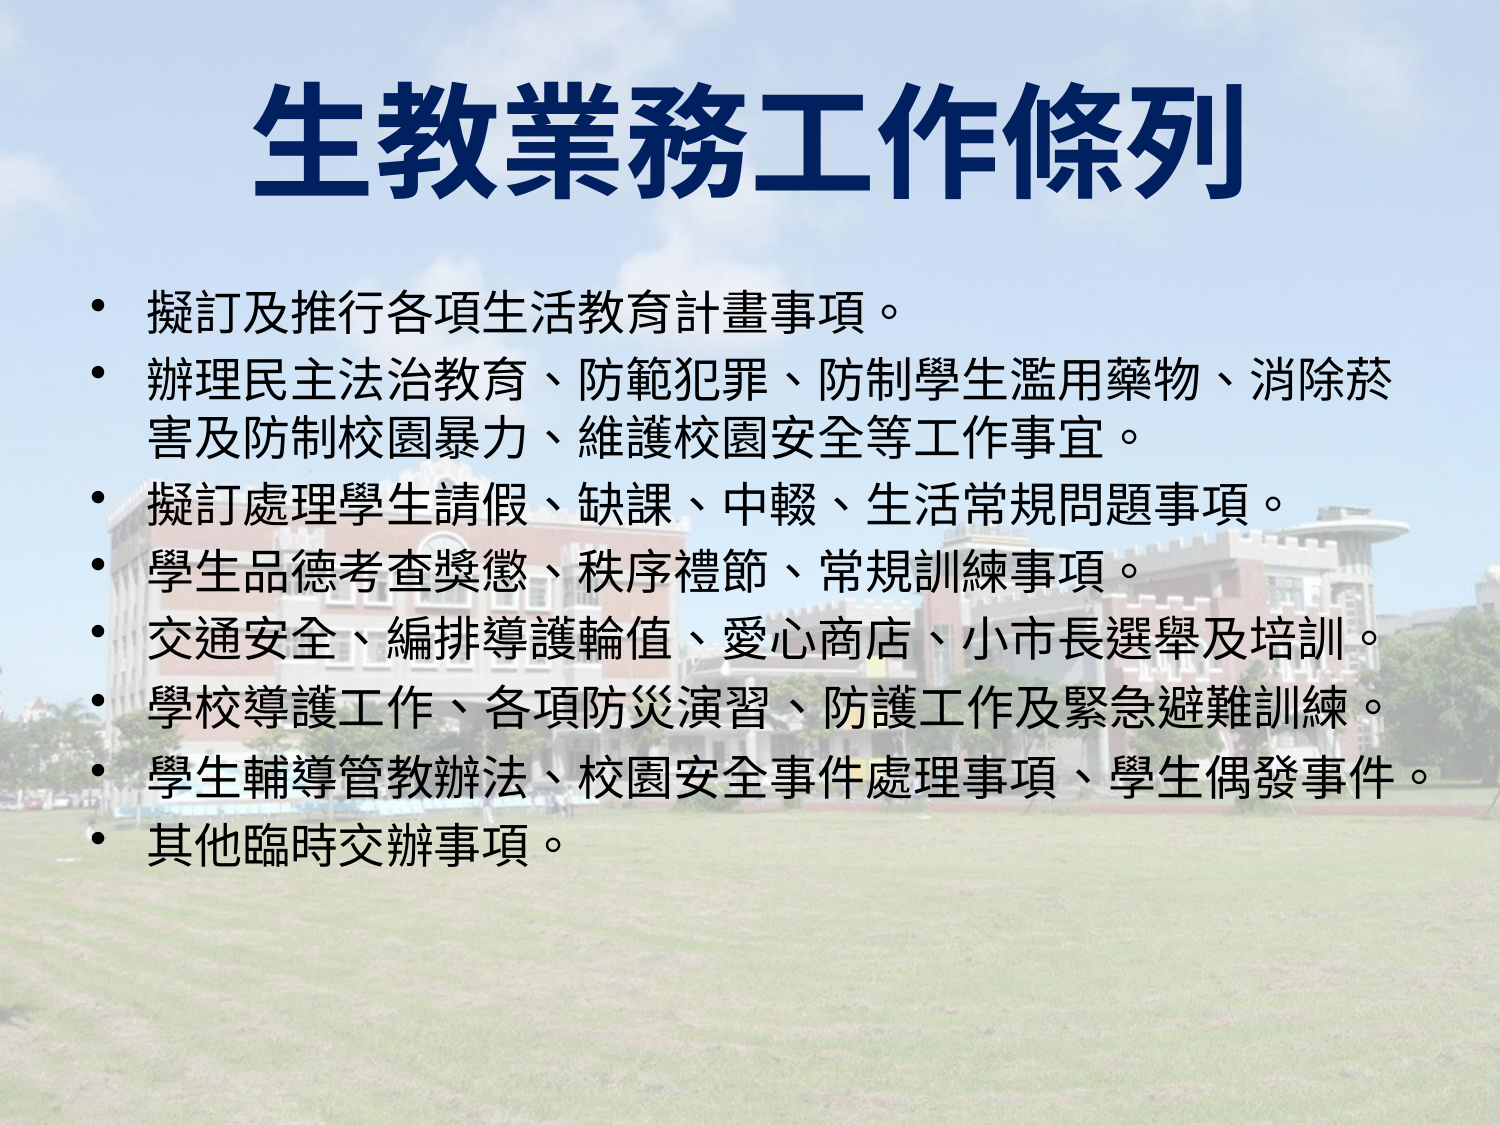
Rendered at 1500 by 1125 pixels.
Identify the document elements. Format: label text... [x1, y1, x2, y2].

title 生教業務工作條列 [75, 45, 1425, 208]
picture [0, 0, 1500, 1125]
list 擬訂及推行各項生活教育計畫事項。 辦理民主法治教育、防範犯罪、防制學生濫用藥物、消除菸害及防制校園暴力、維護校園安全等工作事宜。 擬訂處理學生請假、缺課、中輟、生活常規問題事項。 學生品德考查獎懲、秩序禮節、常規訓練事項。 交通安全、編排導護輪值、愛心商店、小市長選舉及培訓。 學校導護工作、各項防災演習、防護工作及緊急避難訓練。 學生輔導管教辦法、校園安全事件處理事項、學生偶發事件。 其他臨時交辦事項。 [75, 208, 1425, 1005]
